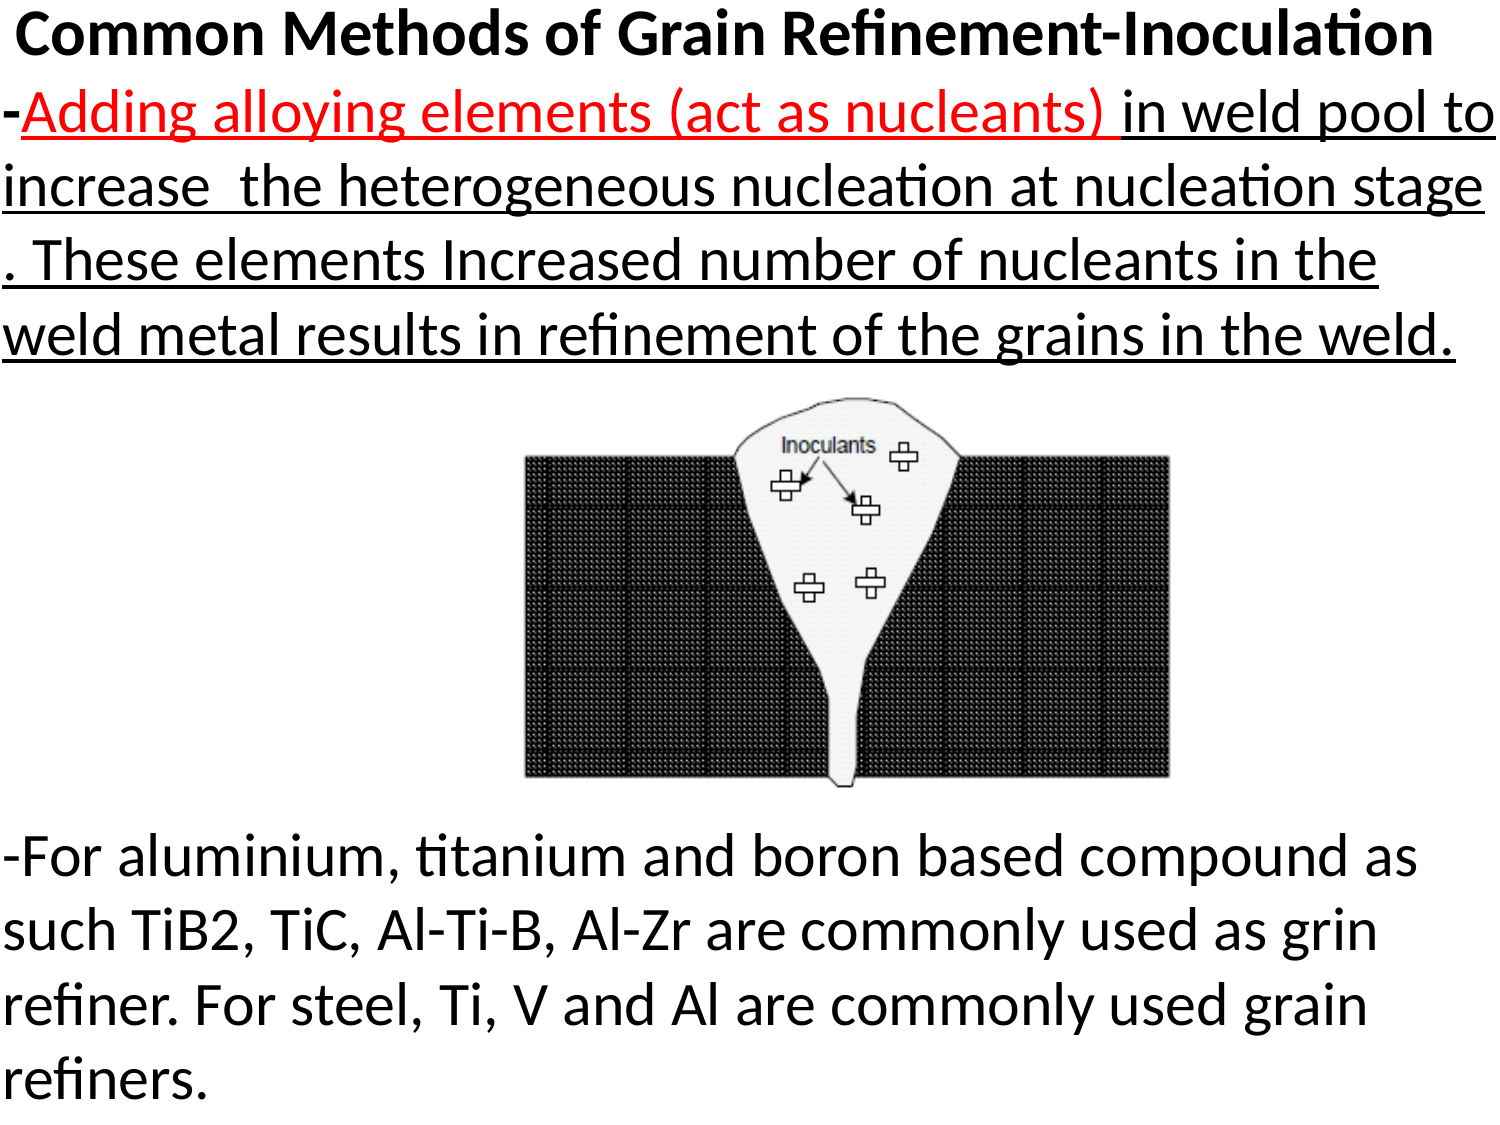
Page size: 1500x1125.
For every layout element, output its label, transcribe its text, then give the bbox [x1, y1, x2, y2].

title Common Methods of Grain Refinement-Inoculation [0, 12, 1500, 62]
list -Adding alloying elements (act as nucleants) in weld pool to increase the heterogeneous nucleation at nucleation stage . These elements Increased number of nucleants in the weld metal results in refinement of the grains in the weld. -For aluminium, titanium and boron based compound as such TiB2, TiC, Al-Ti-B, Al-Zr are commonly used as grin refiner. For steel, Ti, V and Al are commonly used grain refiners. [0, 62, 1500, 1125]
picture [437, 387, 1188, 798]
